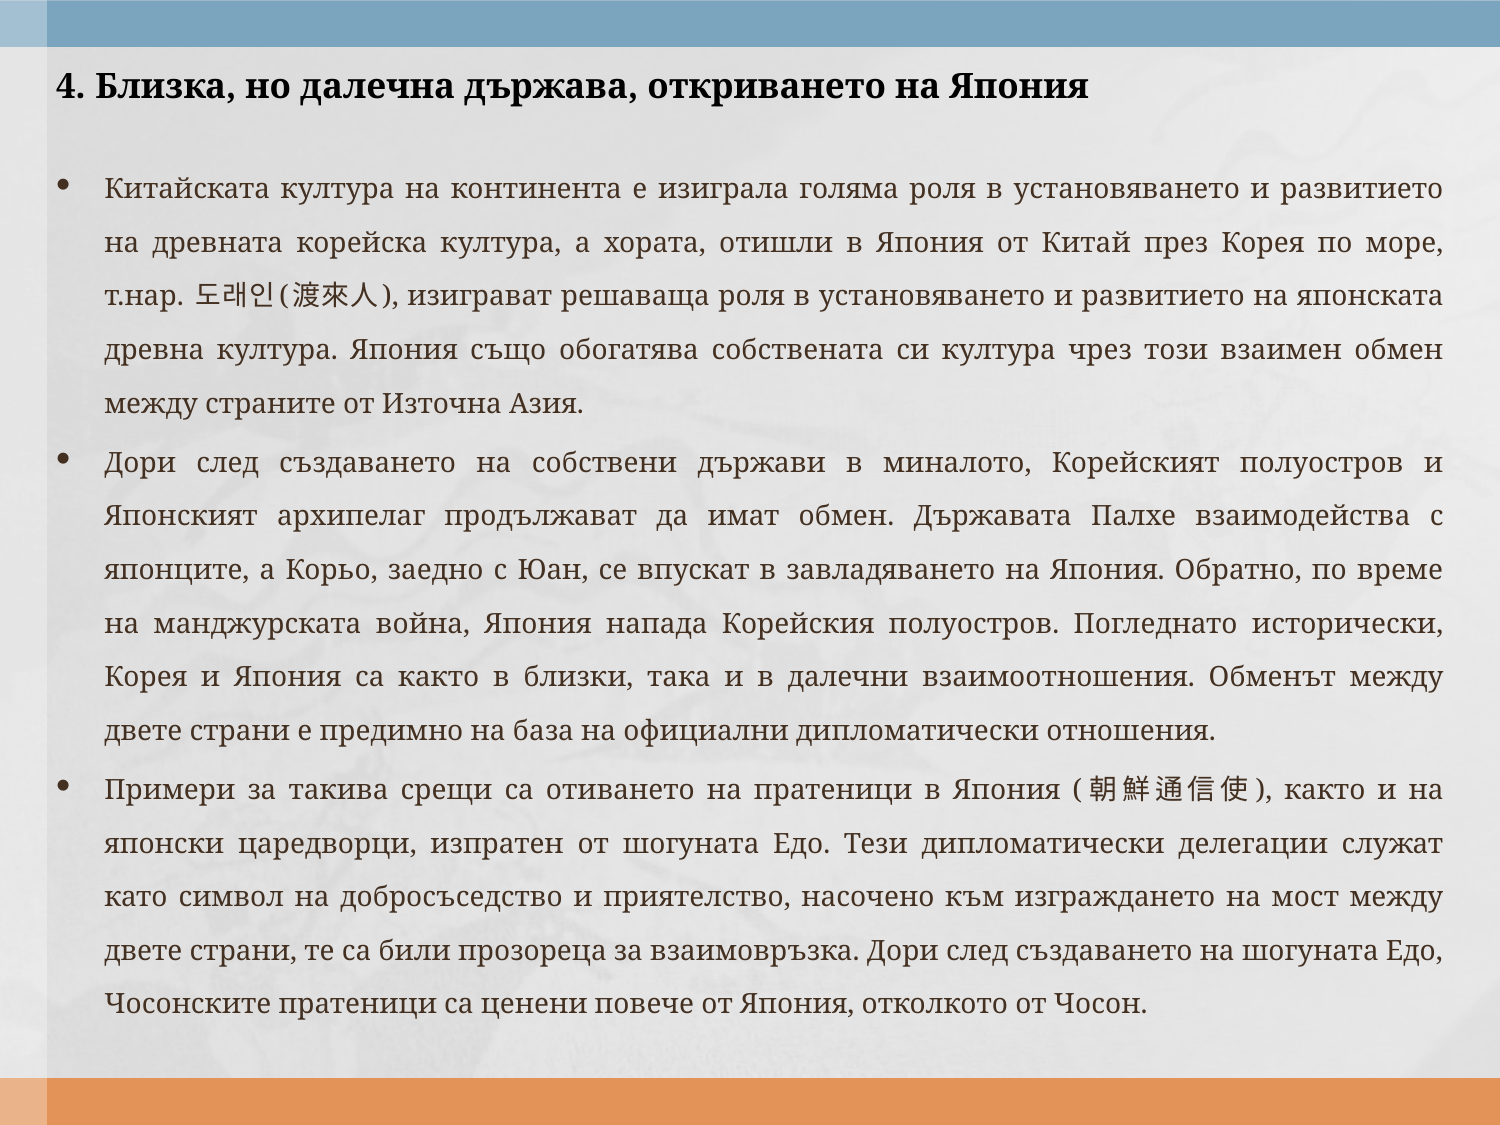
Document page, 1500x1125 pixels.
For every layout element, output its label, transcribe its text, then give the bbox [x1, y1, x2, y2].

list 4. Близка, но далечна държава, откриването на Япония Китайската култура на континента е изиграла голяма роля в установяването и развитието на древната корейска култура, а хората, отишли в Япония от Китай през Корея по море, т.нар. 도래인(渡來人), изиграват решаваща роля в установяването и развитието на японската древна култура. Япония също обогатява собствената си култура чрез този взаимен обмен между страните от Източна Азия. Дори след създаването на собствени държави в миналото, Корейският полуостров и Японският архипелаг продължават да имат обмен. Държавата Палхе взаимодейства с японците, а Корьо, заедно с Юан, се впускат в завладяването на Япония. Обратно, по време на манджурската война, Япония напада Корейския полуостров. Погледнато исторически, Корея и Япония са както в близки, така и в далечни взаимоотношения. Обменът между двете страни е предимно на база на официални дипломатически отношения. Примери за такива срещи са отиването на пратеници в Япония (朝鮮通信使), както и на японски царедворци, изпратен от шогуната Едо. Тези дипломатически делегации служат като символ на добросъседство и приятелство, насочено към изграждането на мост между двете страни, те са били прозореца за взаимовръзка. Дори след създаването на шогуната Едо, Чосонските пратеници са ценени повече от Япония, отколкото от Чосон. [41, 30, 1459, 1083]
